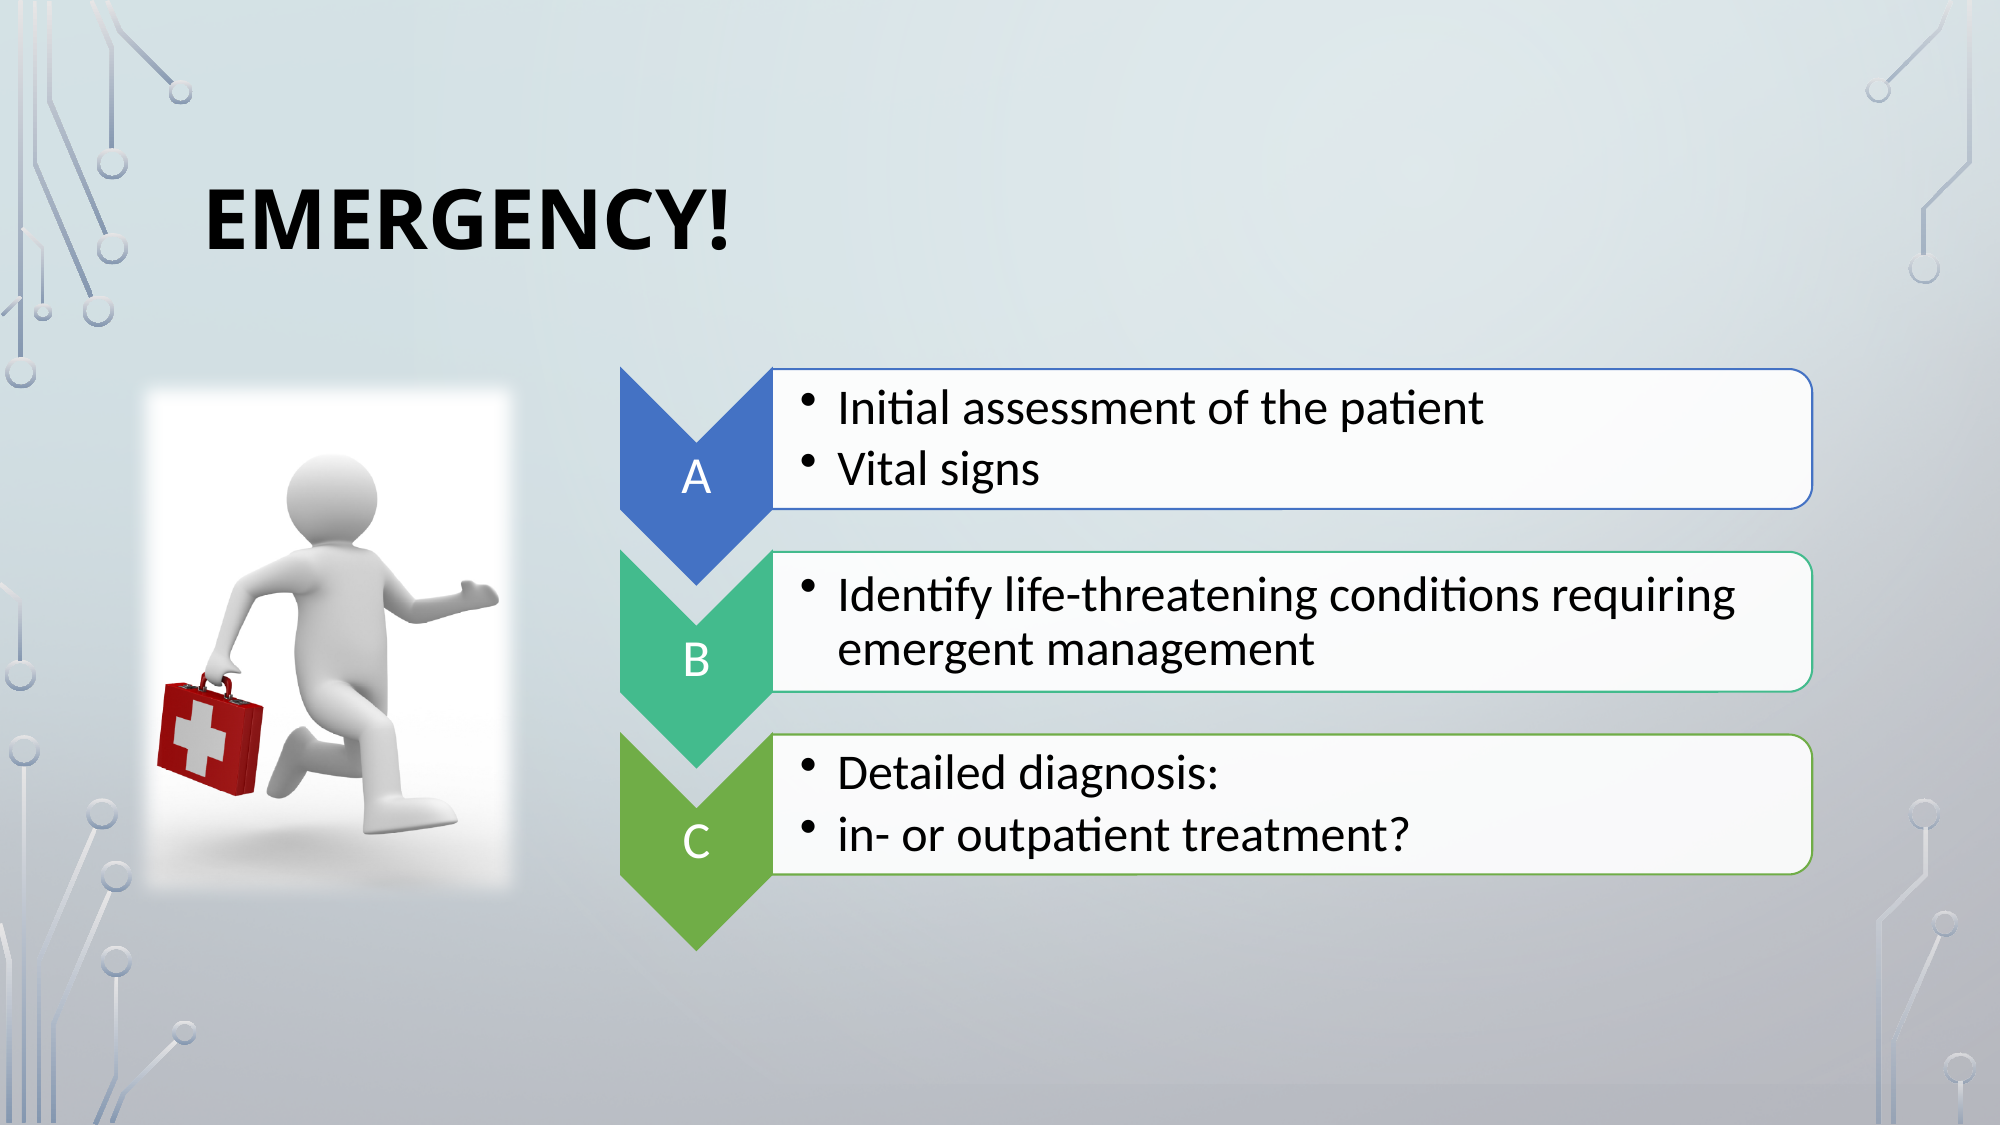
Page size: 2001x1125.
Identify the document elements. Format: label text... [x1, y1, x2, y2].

picture [127, 370, 529, 907]
title Emergency! [187, 101, 1813, 344]
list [620, 368, 1813, 950]
